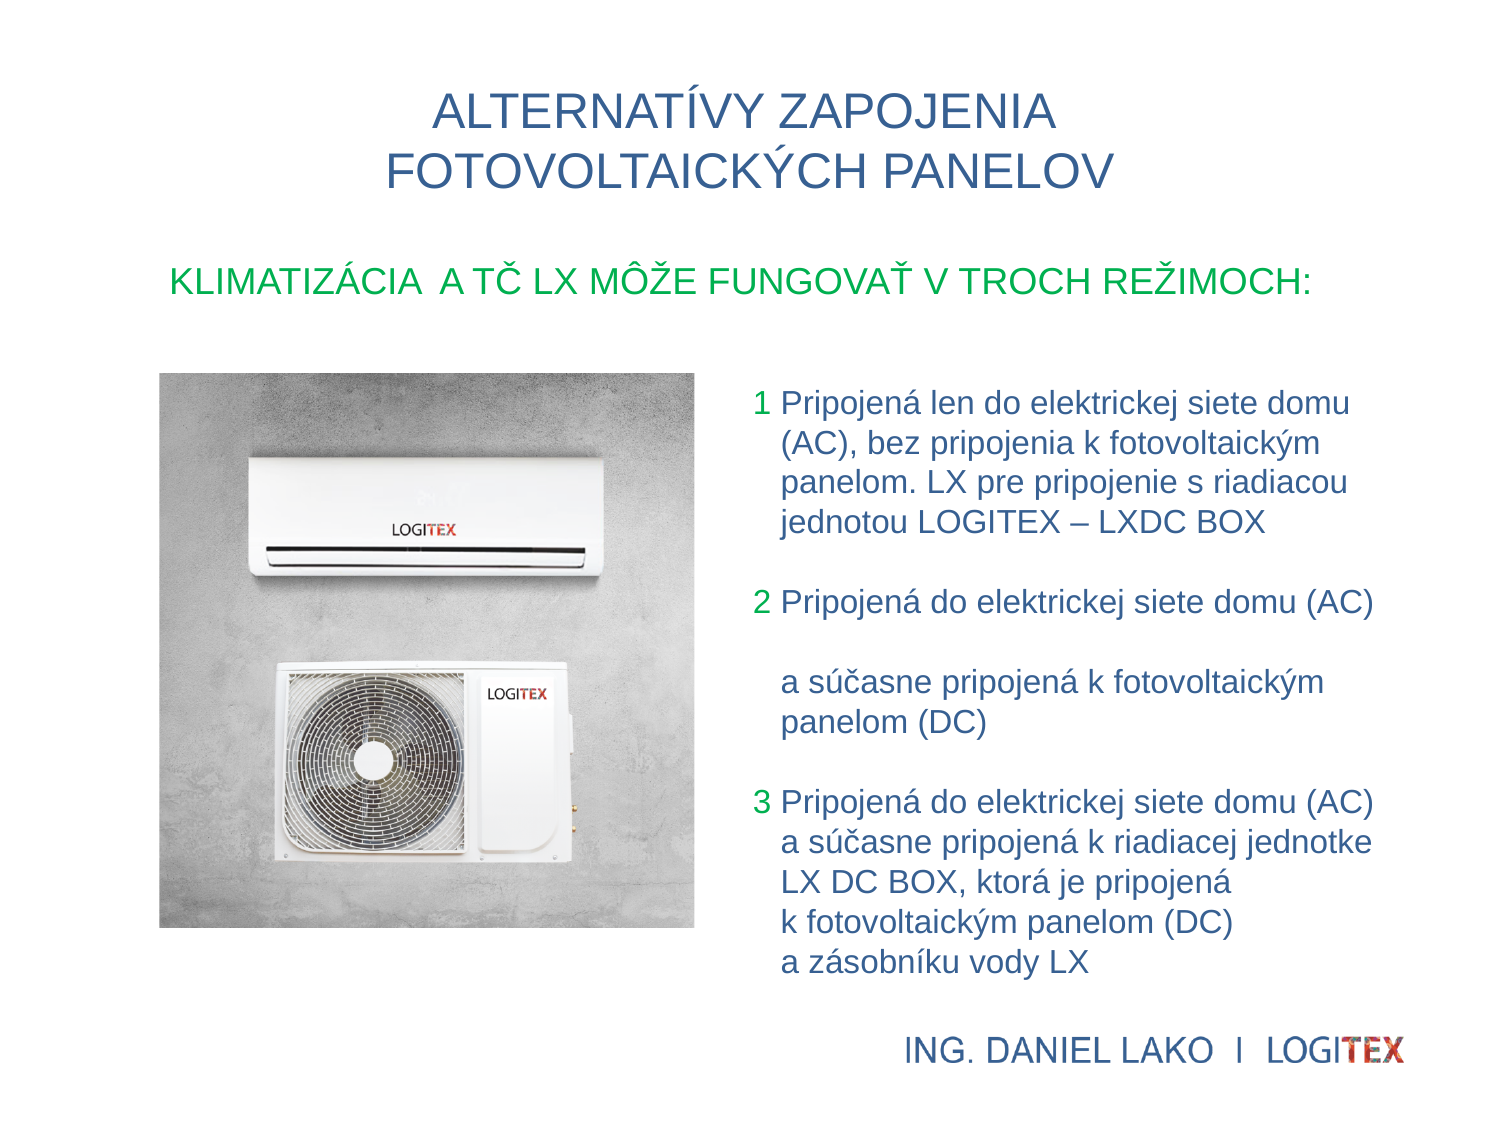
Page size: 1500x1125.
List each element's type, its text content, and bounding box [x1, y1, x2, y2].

list KLIMATIZÁCIA A TČ LX MÔŽE FUNGOVAŤ V TROCH REŽIMOCH: [96, 249, 1396, 333]
picture [903, 1036, 1405, 1064]
picture [159, 373, 695, 928]
text_box 1 Pripojená len do elektrickej siete domu (AC), bez pripojenia k fotovoltaickým panelom. LX pre pripojenie s riadiacou jednotou LOGITEX – LXDC BOX 2 Pripojená do elektrickej siete domu (AC) a súčasne pripojená k fotovoltaickým panelom (DC) 3 Pripojená do elektrickej siete domu (AC) a súčasne pripojená k riadiacej jednotke LX DC BOX, ktorá je pripojená k fotovoltaickým panelom (DC) a zásobníku vody LX [738, 373, 1404, 987]
title ALTERNATÍVY ZAPOJENIA FOTOVOLTAICKÝCH PANELOV [75, 45, 1425, 233]
